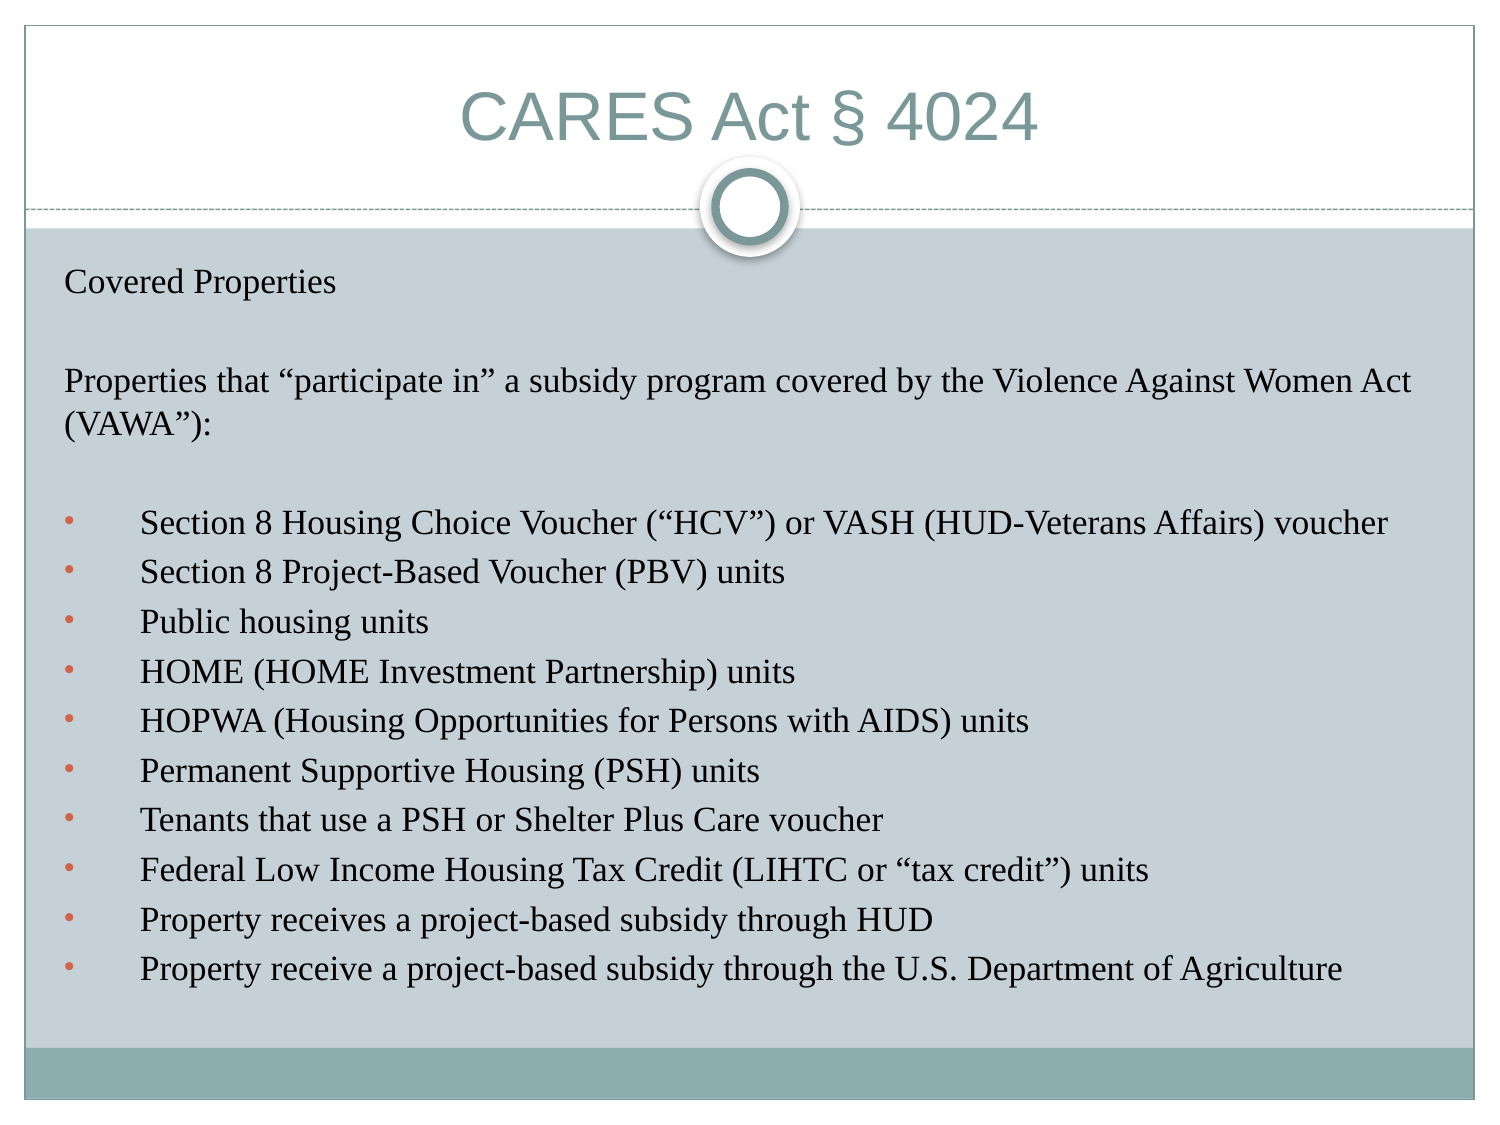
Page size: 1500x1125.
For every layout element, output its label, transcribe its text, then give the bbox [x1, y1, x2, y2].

title CARES Act § 4024 [49, 37, 1450, 162]
list Covered Properties Properties that “participate in” a subsidy program covered by the Violence Against Women Act (VAWA”): Section 8 Housing Choice Voucher (“HCV”) or VASH (HUD-Veterans Affairs) voucher Section 8 Project-Based Voucher (PBV) units Public housing units HOME (HOME Investment Partnership) units HOPWA (Housing Opportunities for Persons with AIDS) units Permanent Supportive Housing (PSH) units Tenants that use a PSH or Shelter Plus Care voucher Federal Low Income Housing Tax Credit (LIHTC or “tax credit”) units Property receives a project-based subsidy through HUD Property receive a project-based subsidy through the U.S. Department of Agriculture [49, 250, 1445, 1001]
